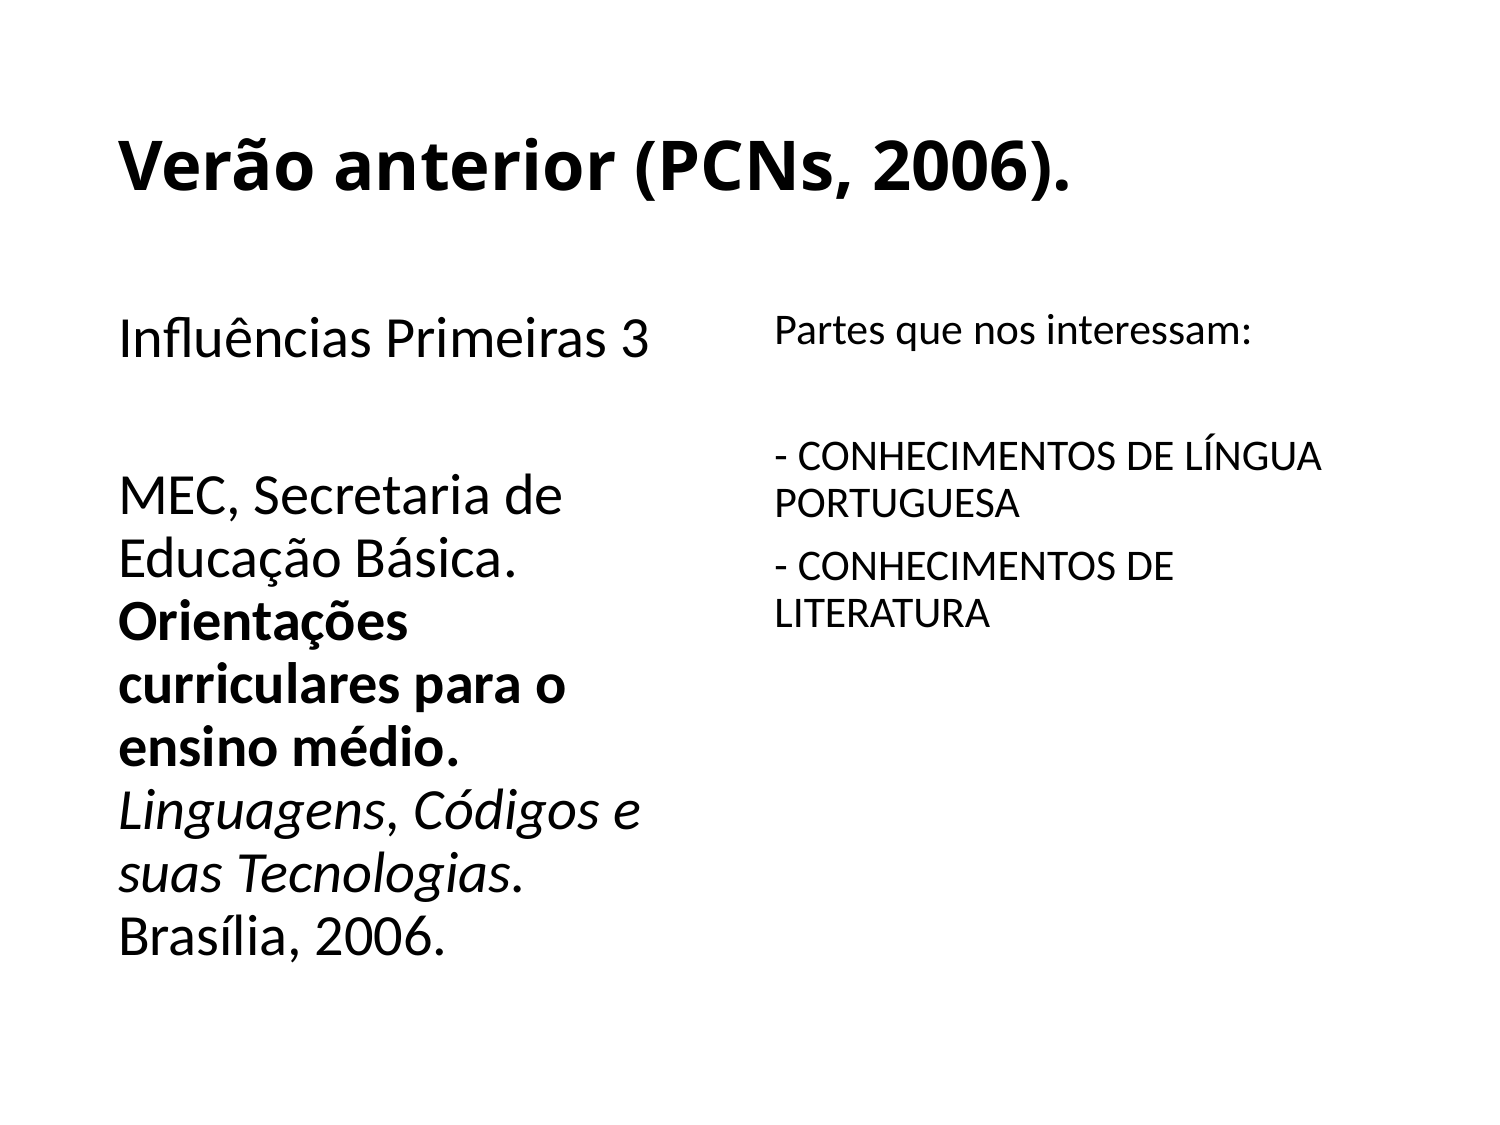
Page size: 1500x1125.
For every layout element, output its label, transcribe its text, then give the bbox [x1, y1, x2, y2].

list Influências Primeiras 3 MEC, Secretaria de Educação Básica. Orientações curriculares para o ensino médio. Linguagens, Códigos e suas Tecnologias. Brasília, 2006. [103, 299, 691, 1014]
title Verão anterior (PCNs, 2006). [103, 59, 1397, 278]
list Partes que nos interessam: - CONHECIMENTOS DE LÍNGUA PORTUGUESA - CONHECIMENTOS DE LITERATURA [759, 299, 1397, 1014]
